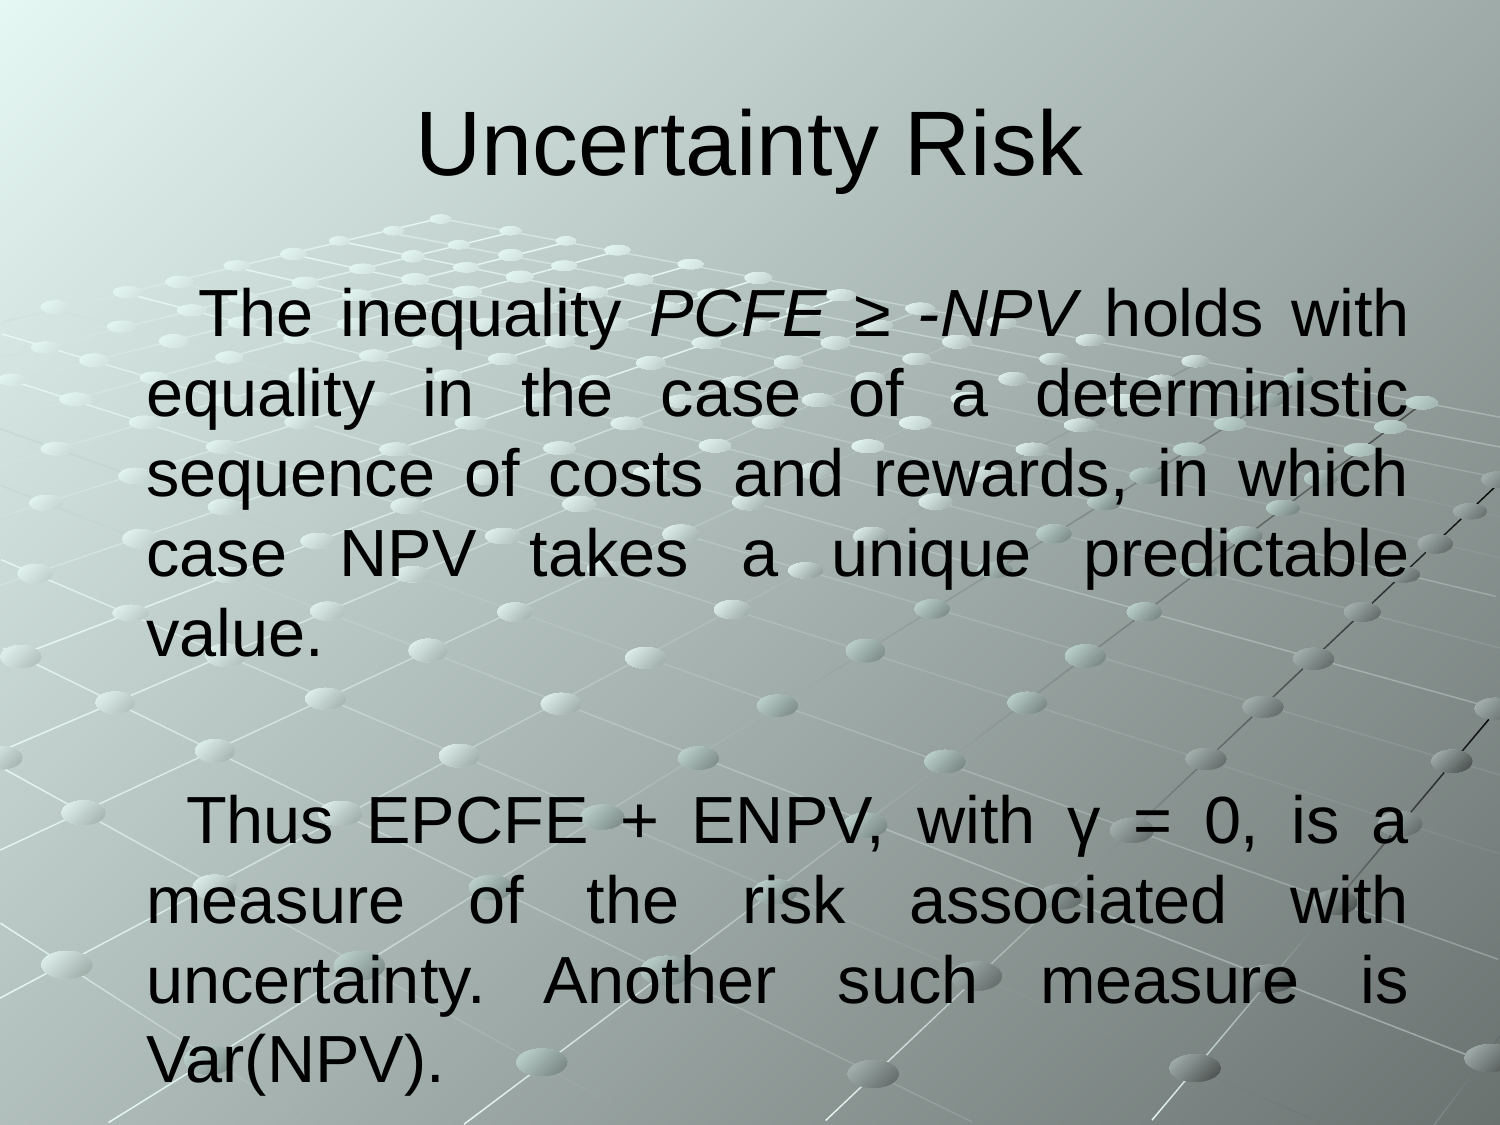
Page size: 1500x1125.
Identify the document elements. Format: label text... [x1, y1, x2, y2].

list The inequality PCFE ≥ -NPV holds with equality in the case of a deterministic sequence of costs and rewards, in which case NPV takes a unique predictable value. Thus EPCFE + ENPV, with γ = 0, is a measure of the risk associated with uncertainty. Another such measure is Var(NPV). [74, 262, 1426, 1007]
title Uncertainty Risk [74, 44, 1426, 233]
